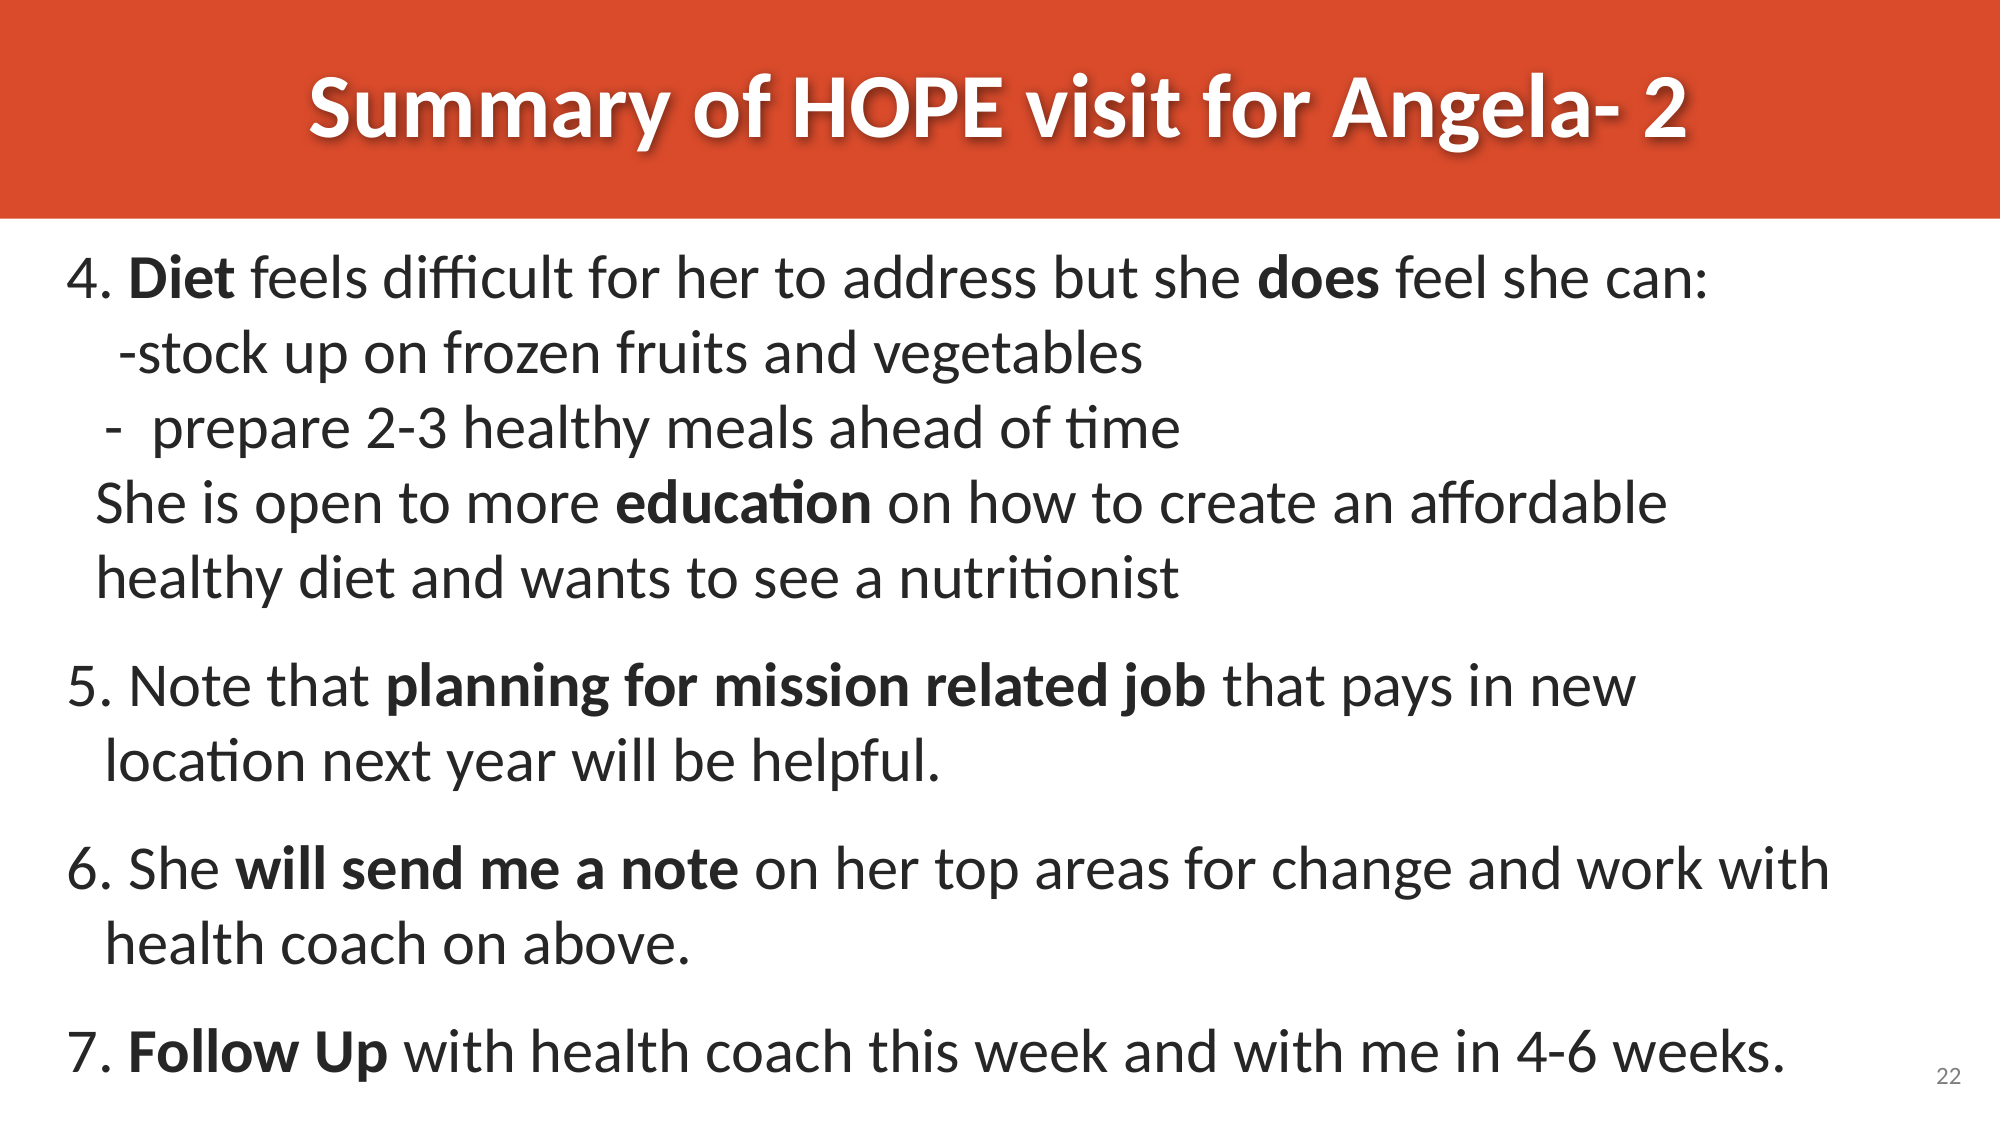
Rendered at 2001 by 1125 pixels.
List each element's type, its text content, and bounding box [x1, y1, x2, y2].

list 4. Diet feels difficult for her to address but she does feel she can: -stock up on frozen fruits and vegetables - prepare 2-3 healthy meals ahead of time She is open to more education on how to create an affordable healthy diet and wants to see a nutritionist 5. Note that planning for mission related job that pays in new location next year will be helpful. 6. She will send me a note on her top areas for change and work with health coach on above. 7. Follow Up with health coach this week and with me in 4-6 weeks. [51, 228, 1863, 1014]
slide_number 22 [1526, 1044, 1977, 1105]
title Summary of HOPE visit for Angela- 2 [137, 25, 1863, 191]
